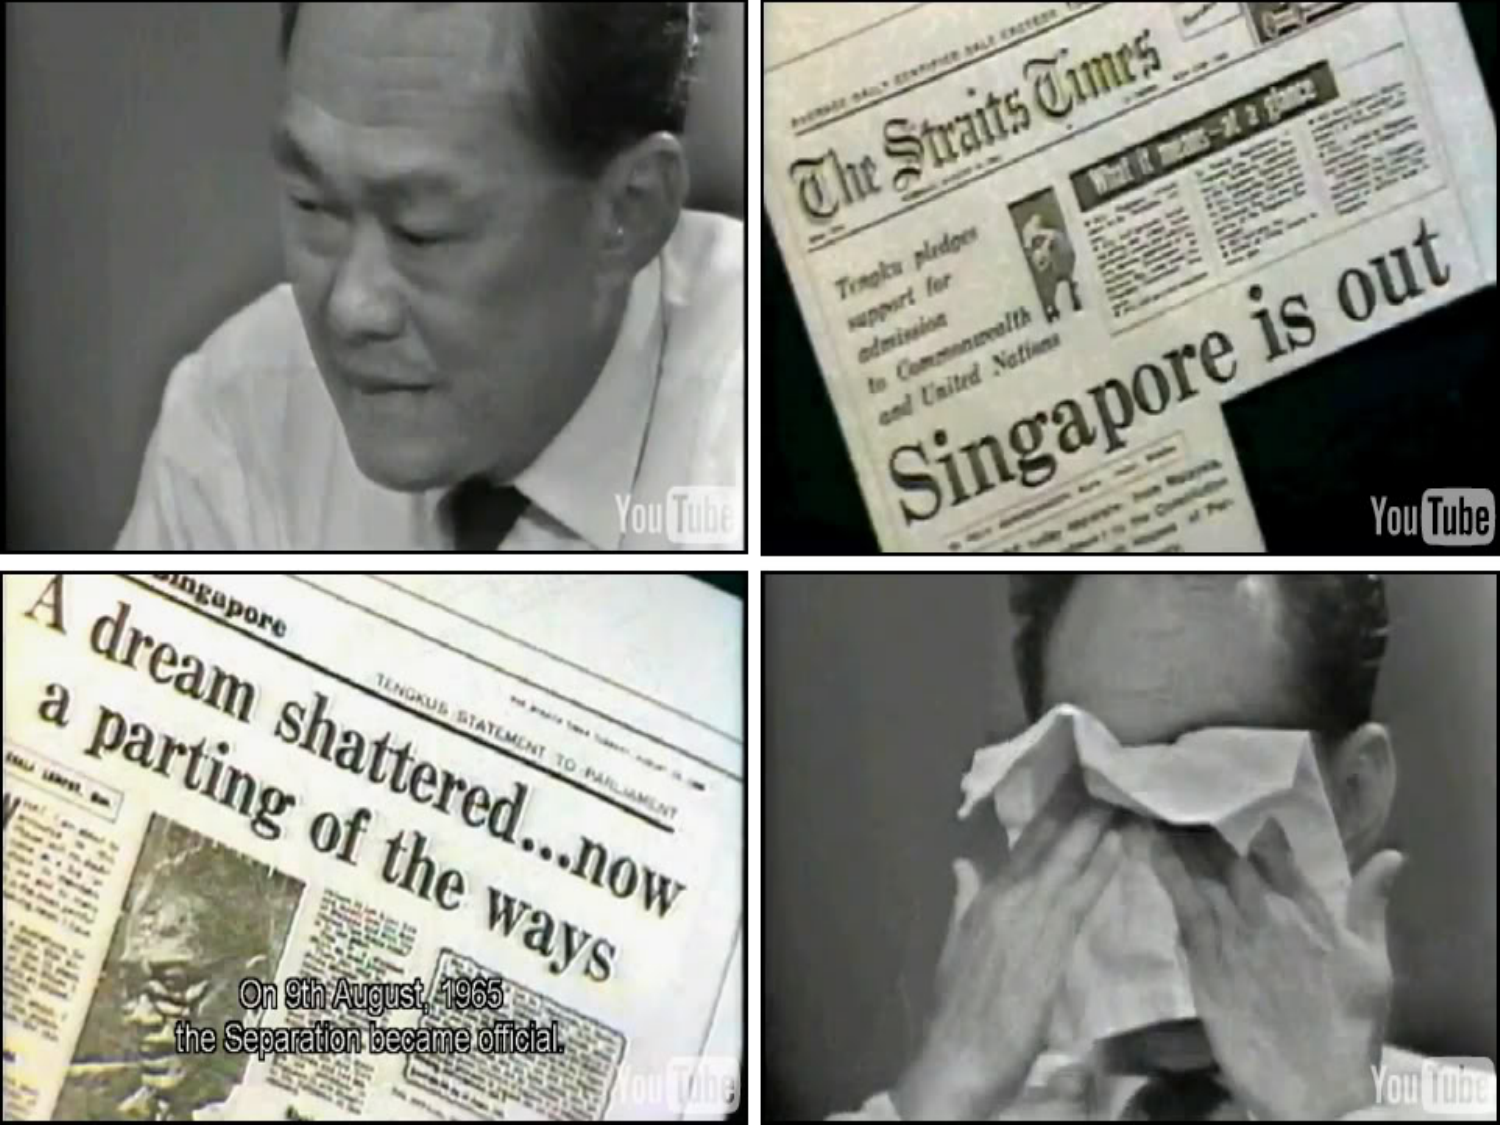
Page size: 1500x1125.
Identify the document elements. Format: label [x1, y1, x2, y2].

list [0, 0, 1500, 1125]
